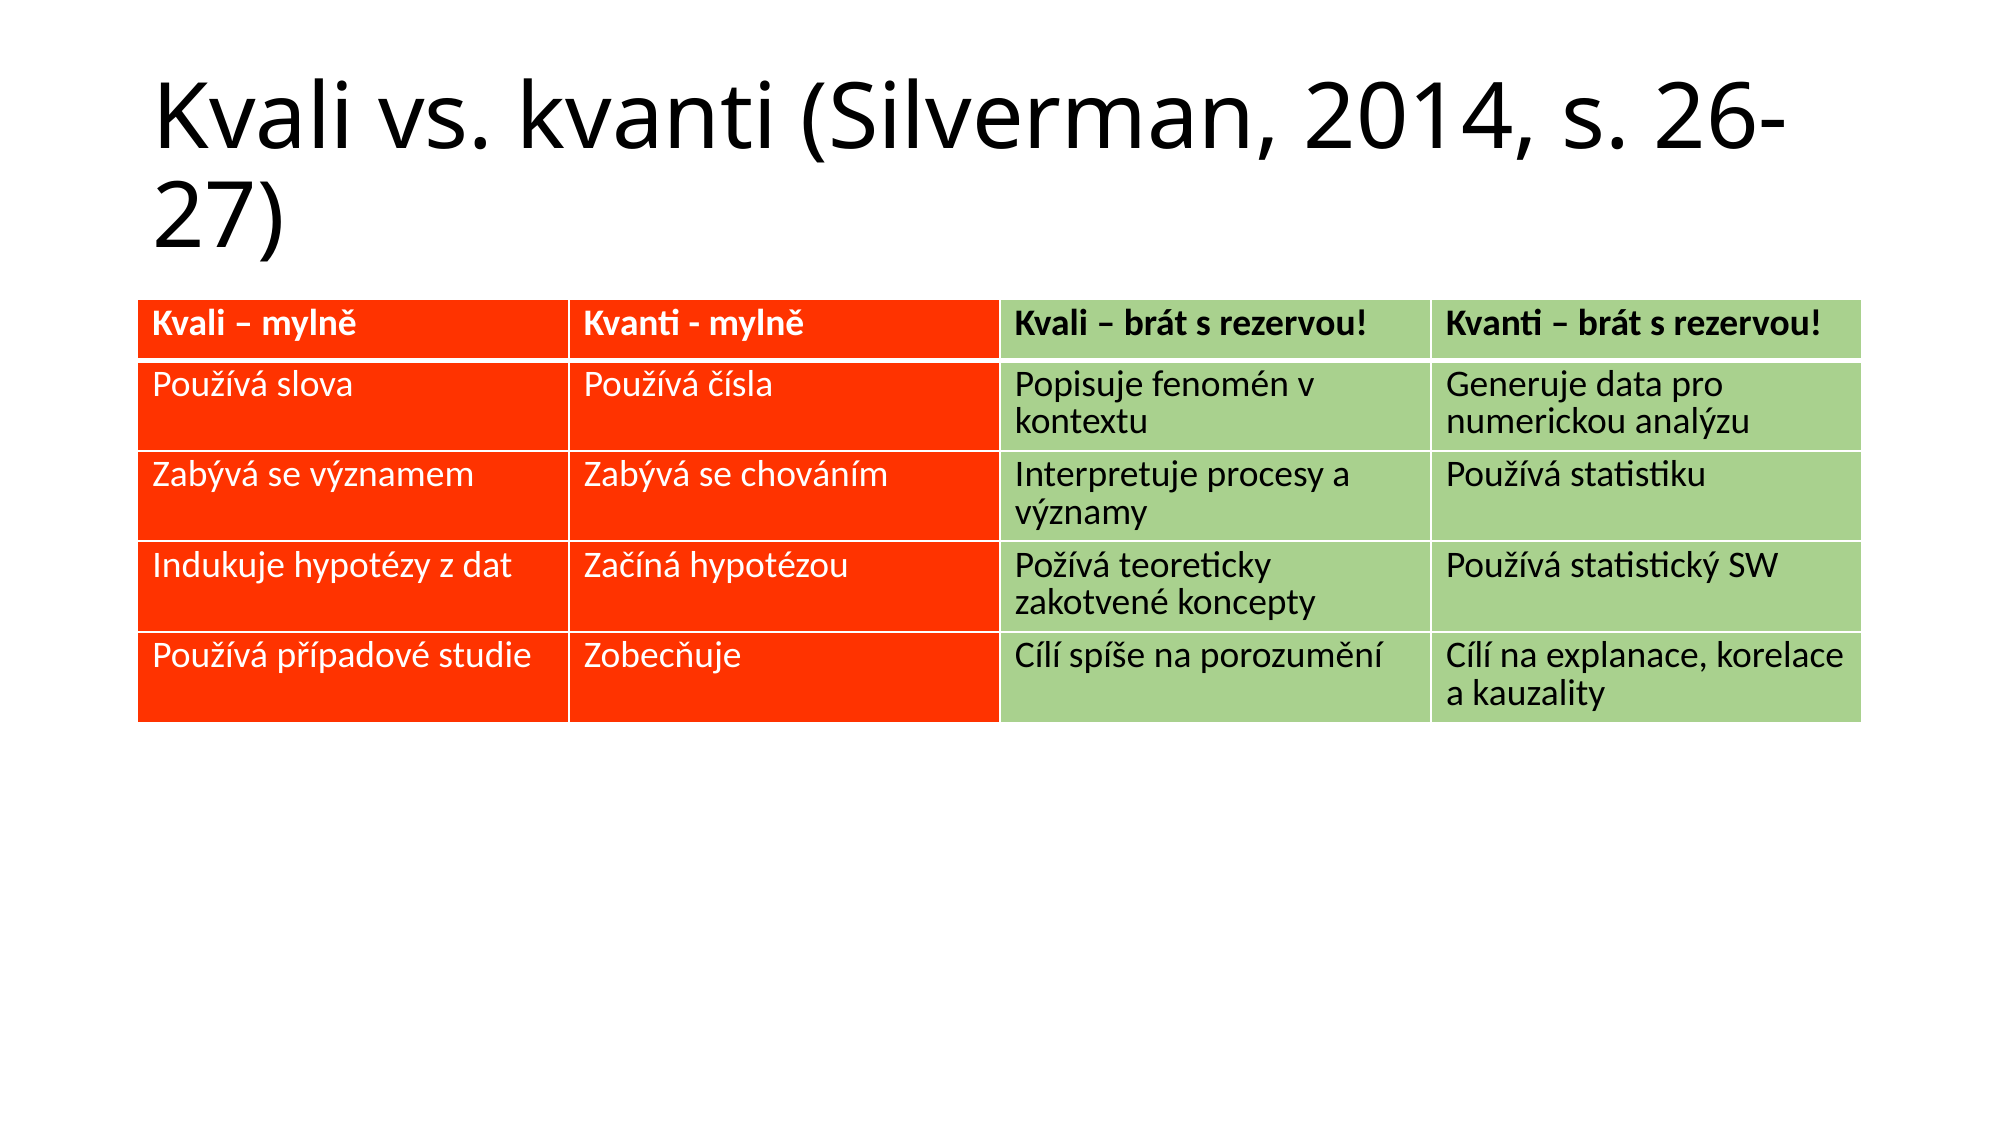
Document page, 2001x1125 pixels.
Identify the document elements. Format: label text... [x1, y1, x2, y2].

table_cell Začíná hypotézou [570, 542, 999, 631]
table_cell Zabývá se chováním [570, 452, 999, 540]
table_cell Požívá teoreticky zakotvené koncepty [1001, 542, 1430, 631]
table_cell Používá slova [138, 363, 568, 450]
table_header Kvali – brát s rezervou! [1001, 300, 1430, 358]
table_cell Zabývá se významem [138, 452, 568, 540]
table_cell Cílí spíše na porozumění [1001, 633, 1430, 722]
table_cell Používá statistický SW [1432, 542, 1861, 631]
table_cell Interpretuje procesy a významy [1001, 452, 1430, 540]
title Kvali vs. kvanti (Silverman, 2014, s. 26-27) [137, 59, 1863, 278]
table_cell Cílí na explanace, korelace a kauzality [1432, 633, 1861, 722]
table_cell Používá statistiku [1432, 452, 1861, 540]
table_cell Zobecňuje [570, 633, 999, 722]
table_header Kvanti - mylně [570, 300, 999, 358]
table_cell Generuje data pro numerickou analýzu [1432, 363, 1861, 450]
table_cell Používá čísla [570, 363, 999, 450]
table_cell Používá případové studie [138, 633, 568, 722]
table_header Kvali – mylně [138, 300, 568, 358]
table_header Kvanti – brát s rezervou! [1432, 300, 1861, 358]
table_cell Indukuje hypotézy z dat [138, 542, 568, 631]
table_cell Popisuje fenomén v kontextu [1001, 363, 1430, 450]
